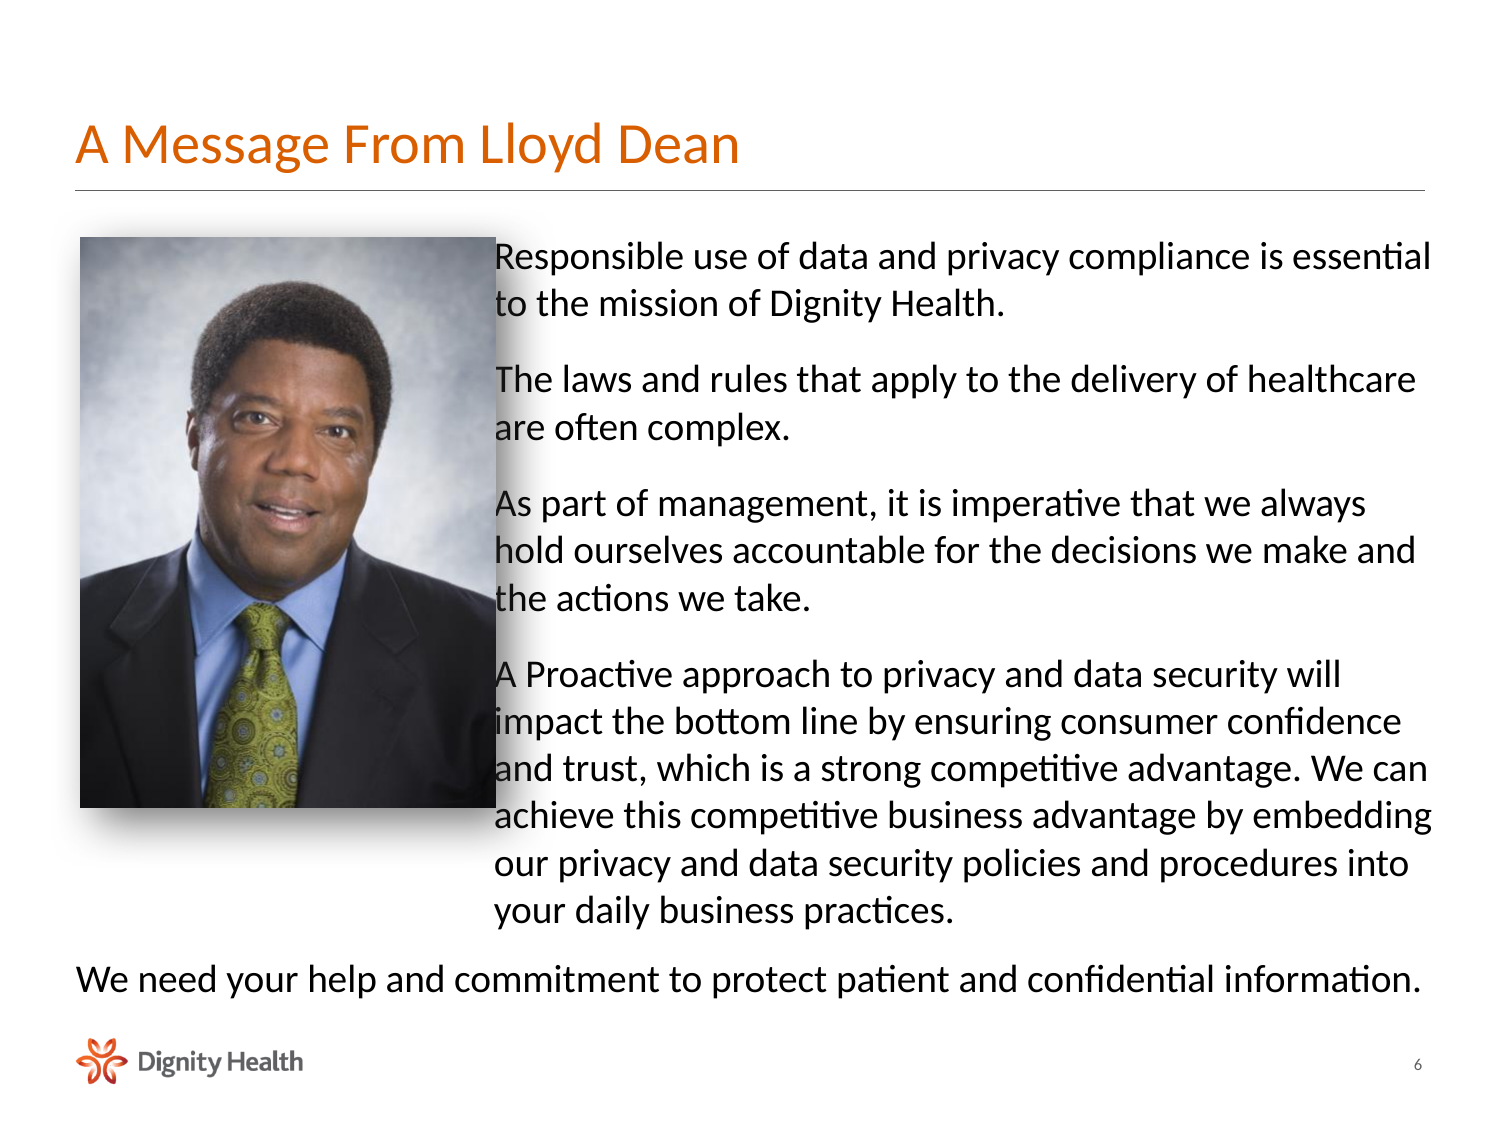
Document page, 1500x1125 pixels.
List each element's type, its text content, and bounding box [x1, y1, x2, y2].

list Responsible use of data and privacy compliance is essential to the mission of Dignity Health. The laws and rules that apply to the delivery of healthcare are often complex. As part of management, it is imperative that we always hold ourselves accountable for the decisions we make and the actions we take. A Proactive approach to privacy and data security will impact the bottom line by ensuring consumer confidence and trust, which is a strong competitive advantage. We can achieve this competitive business advantage by embedding our privacy and data security policies and procedures into your daily business practices. We need your help and commitment to protect patient and confidential information. [75, 179, 1440, 1023]
title A Message From Lloyd Dean [75, 44, 1425, 175]
picture [80, 237, 496, 808]
text_box 6 [1365, 1039, 1423, 1074]
picture [0, 1018, 509, 1125]
